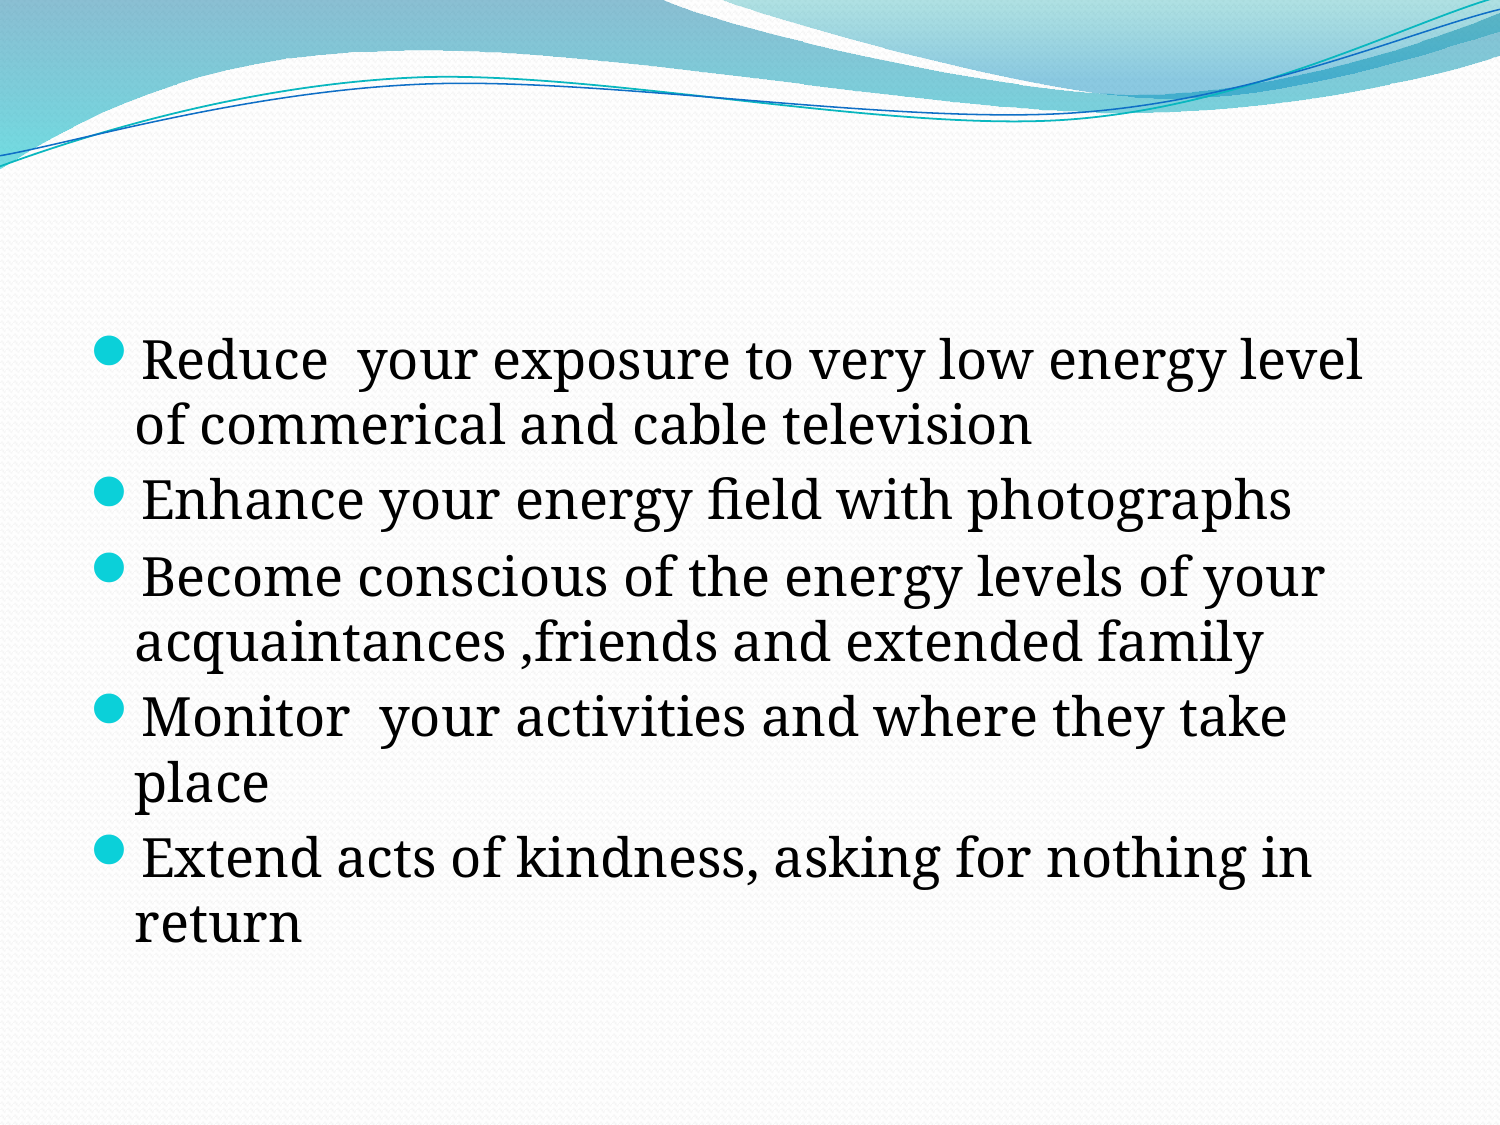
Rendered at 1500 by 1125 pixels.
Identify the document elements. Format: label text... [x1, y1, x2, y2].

list Reduce your exposure to very low energy level of commerical and cable television Enhance your energy field with photographs Become conscious of the energy levels of your acquaintances ,friends and extended family Monitor your activities and where they take place Extend acts of kindness, asking for nothing in return [75, 317, 1425, 1038]
